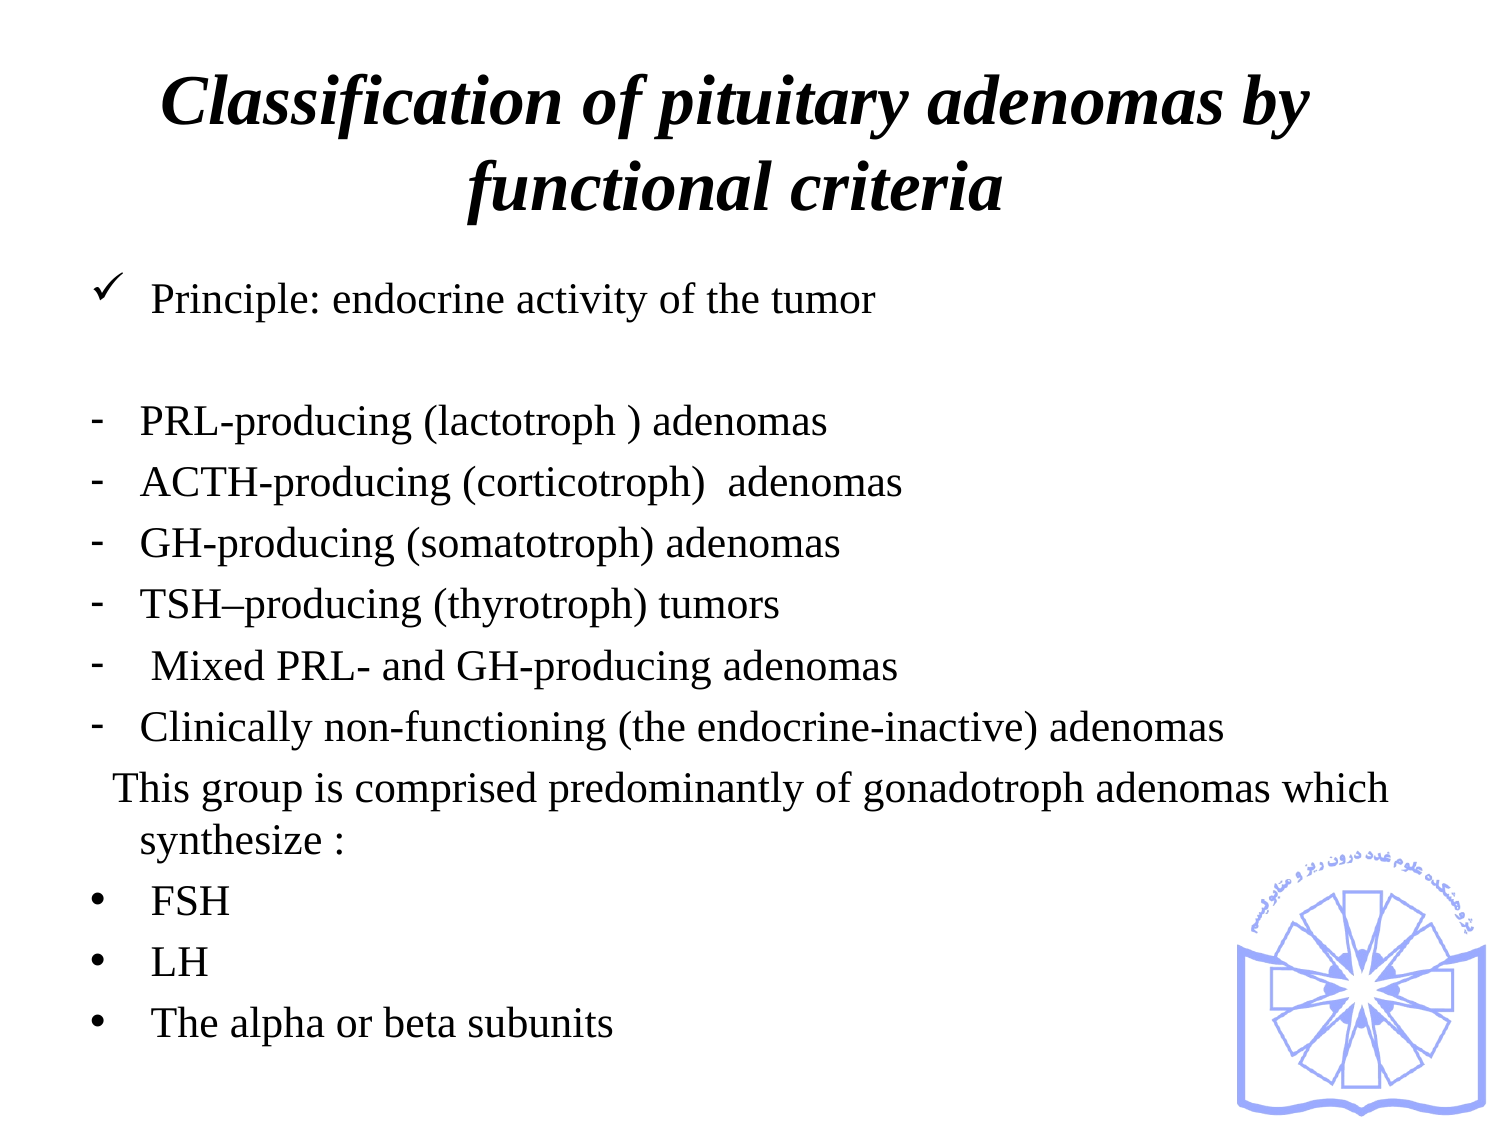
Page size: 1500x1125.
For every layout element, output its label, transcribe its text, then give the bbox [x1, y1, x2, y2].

picture [1223, 844, 1500, 1125]
list Principle: endocrine activity of the tumor PRL-producing (lactotroph ) adenomas ACTH-producing (corticotroph) adenomas GH-producing (somatotroph) adenomas TSH–producing (thyrotroph) tumors Mixed PRL- and GH-producing adenomas Clinically non-functioning (the endocrine-inactive) adenomas This group is comprised predominantly of gonadotroph adenomas which synthesize : FSH LH The alpha or beta subunits [75, 262, 1425, 1055]
title Classification of pituitary adenomas by functional criteria [46, 45, 1425, 233]
